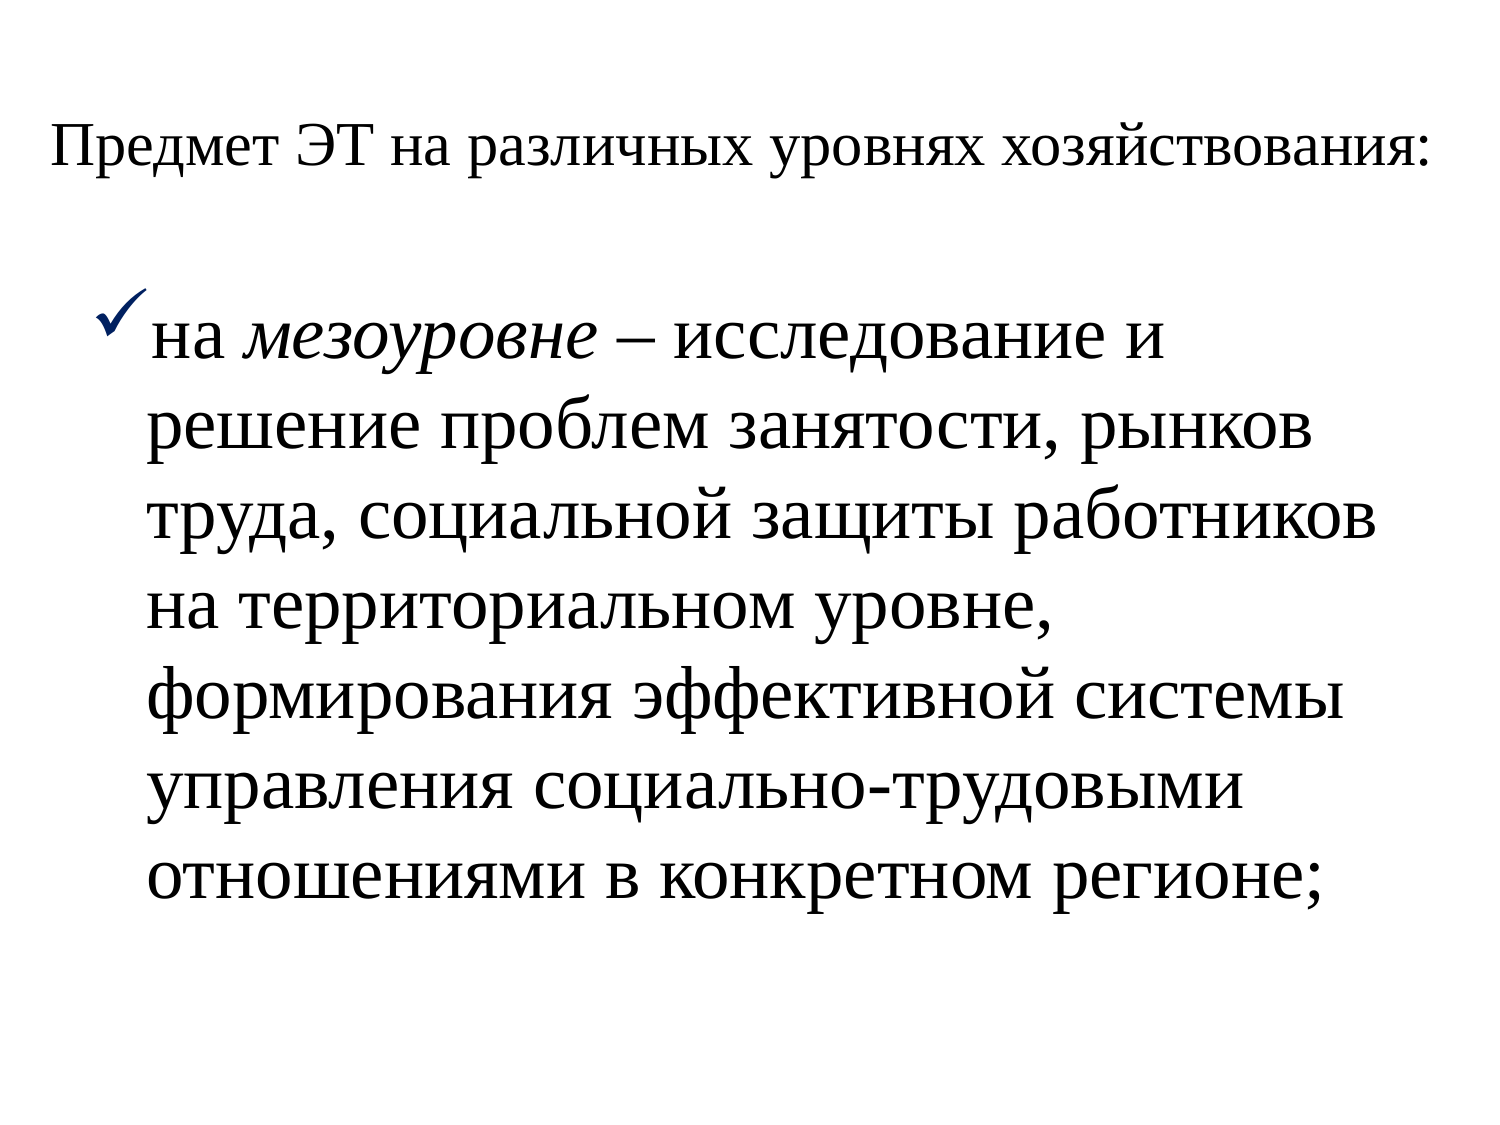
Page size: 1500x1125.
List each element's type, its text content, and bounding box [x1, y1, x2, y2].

list на мезоуровне – исследование и решение проблем занятости, рынков труда, социальной защиты работников на территориальном уровне, формирования эффективной системы управления социально-трудовыми отношениями в конкретном регионе; [75, 210, 1425, 1067]
title Предмет ЭТ на различных уровнях хозяйствования: [35, 82, 1461, 200]
